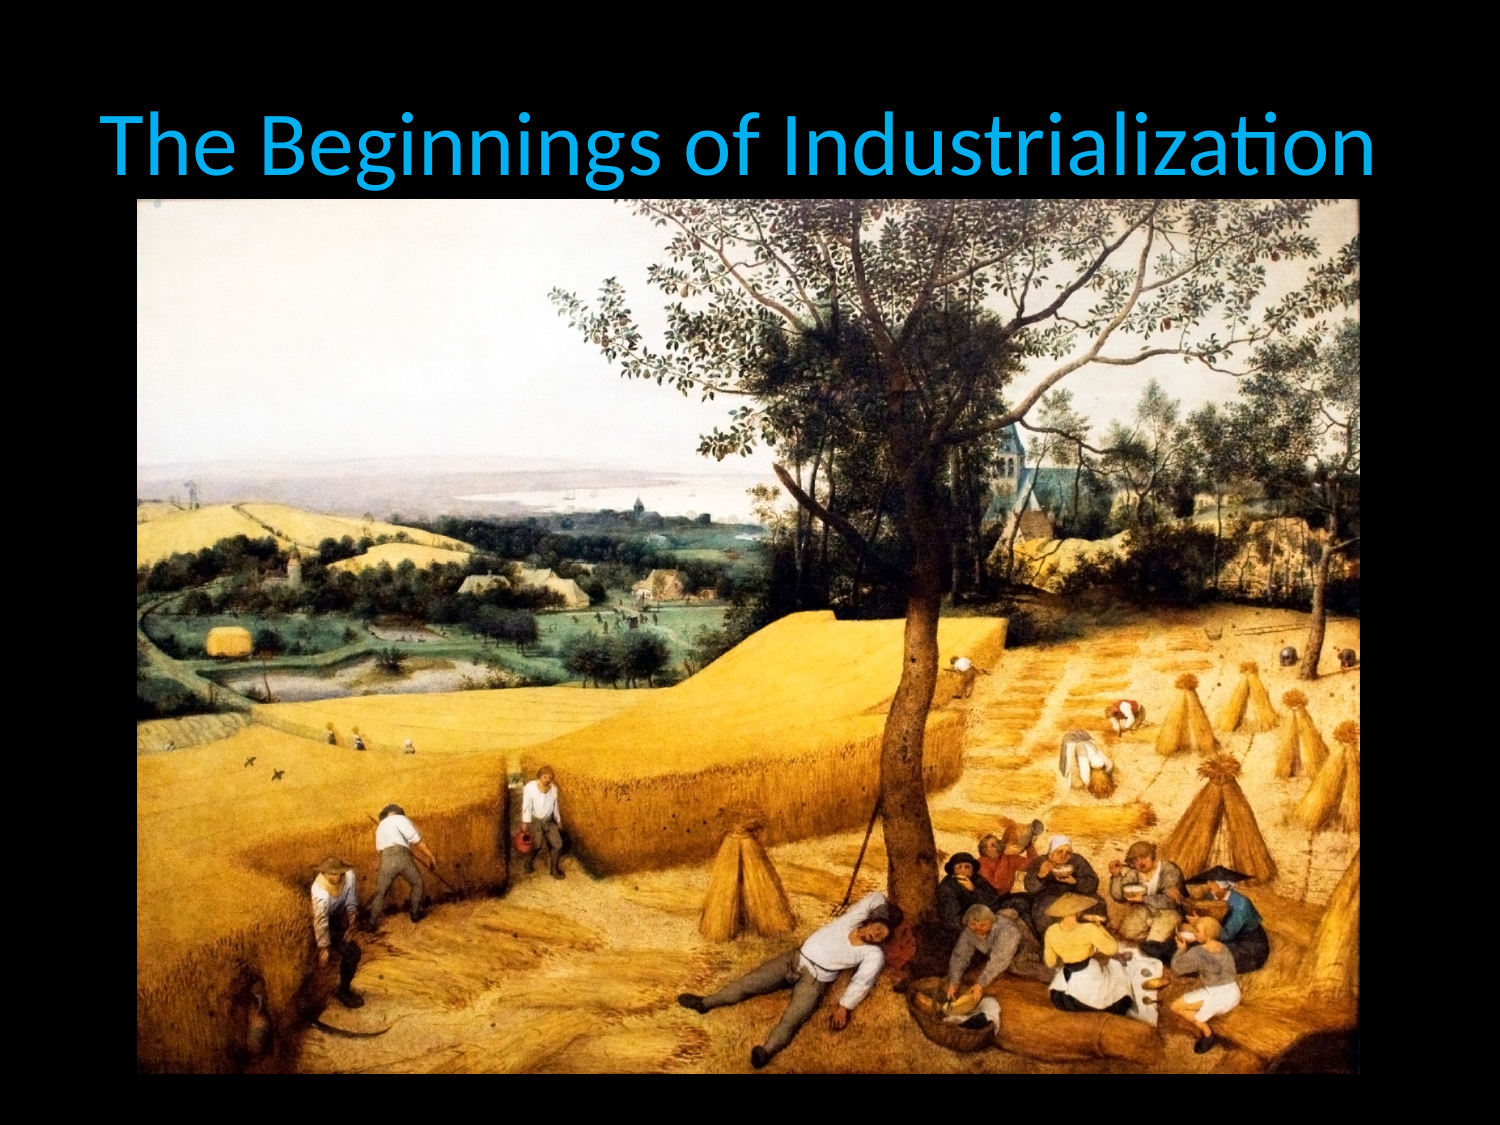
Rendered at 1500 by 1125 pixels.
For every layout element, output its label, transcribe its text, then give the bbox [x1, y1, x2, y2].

picture [137, 199, 1360, 1074]
title The Beginnings of Industrialization [75, 45, 1425, 233]
